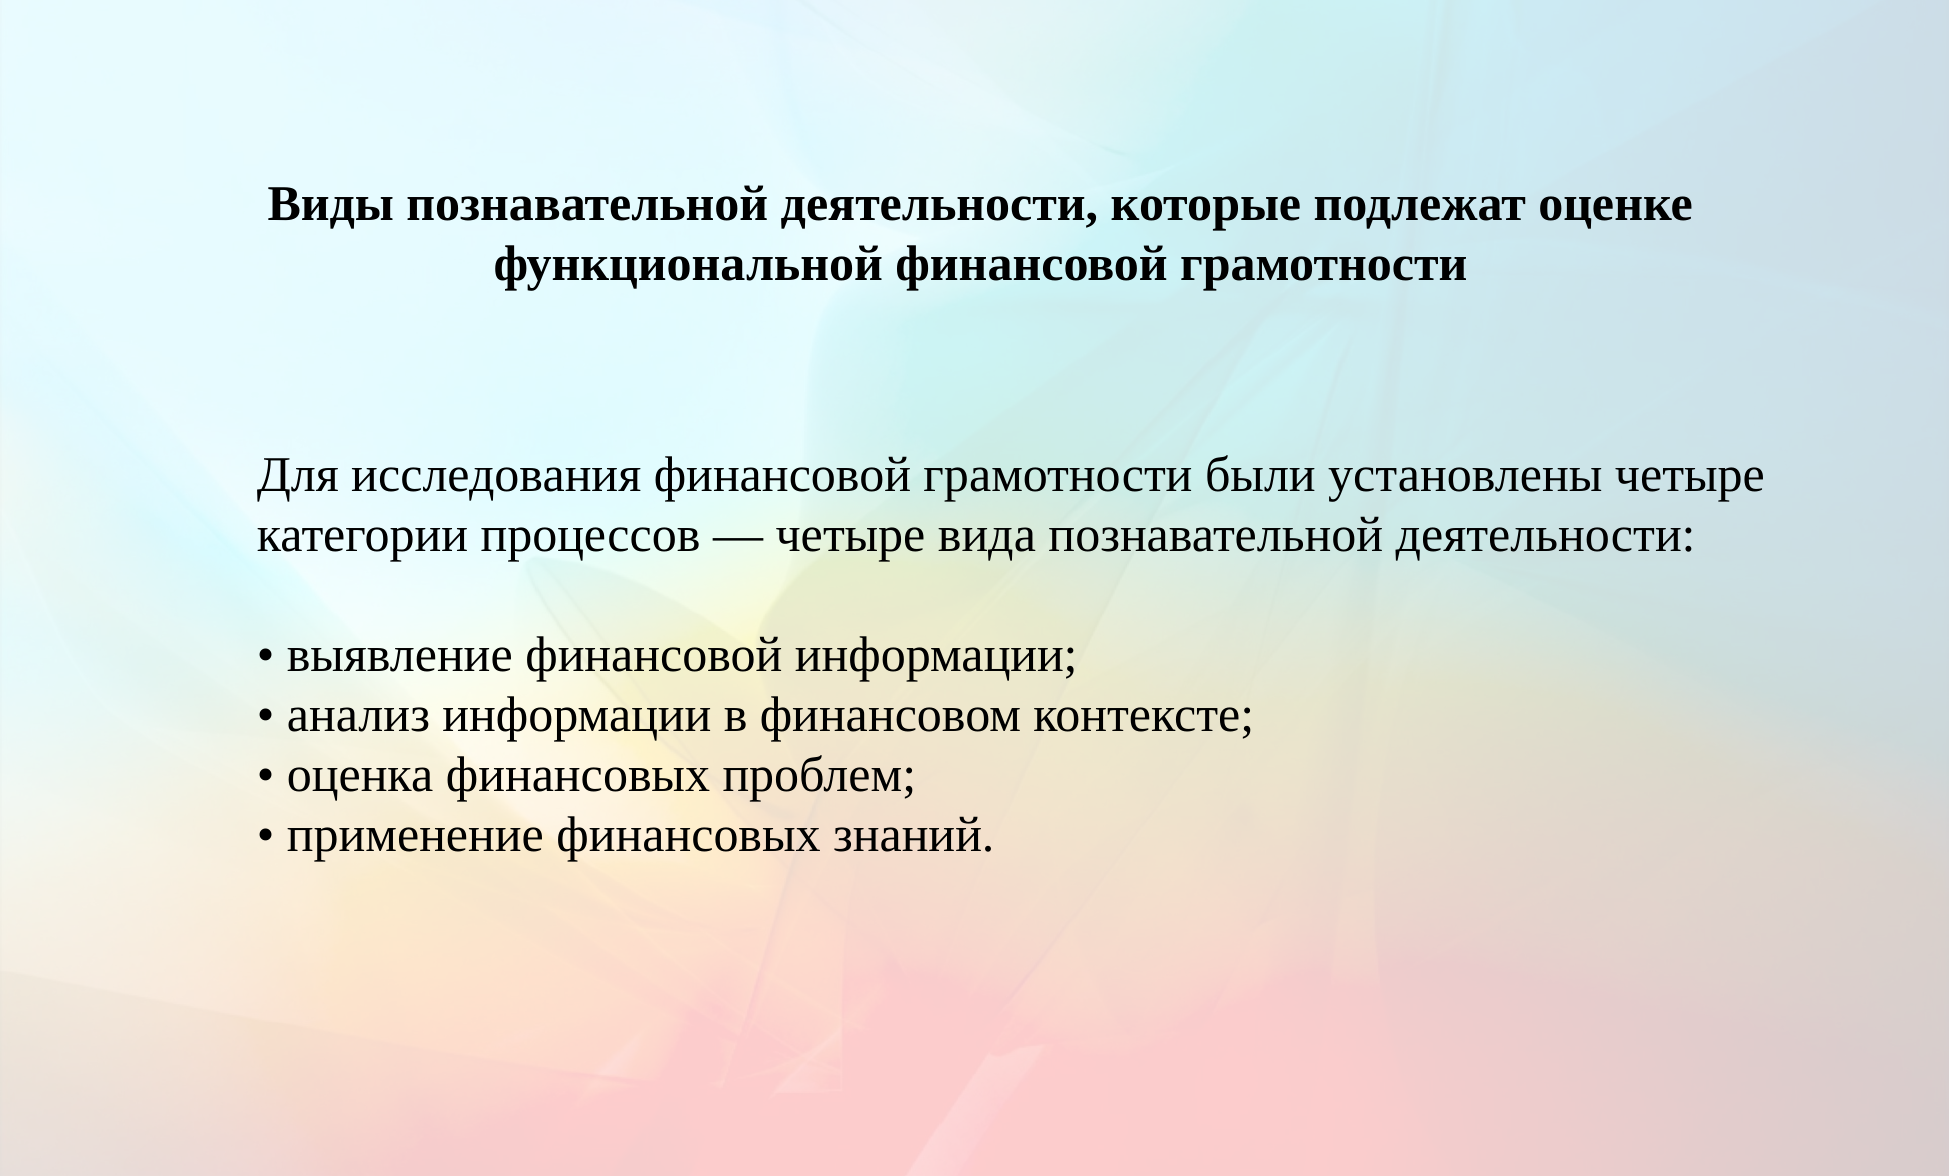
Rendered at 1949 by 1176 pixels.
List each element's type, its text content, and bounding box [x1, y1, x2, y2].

text_box Для исследования финансовой грамотности были установлены четыре категории процессов — четыре вида познавательной деятельности: • выявление финансовой информации; • анализ информации в финансовом контексте; • оценка финансовых проблем; • применение финансовых знаний. [242, 433, 1920, 869]
text_box Виды познавательной деятельности, которые подлежат оценке функциональной финансовой грамотности [112, 103, 1849, 298]
